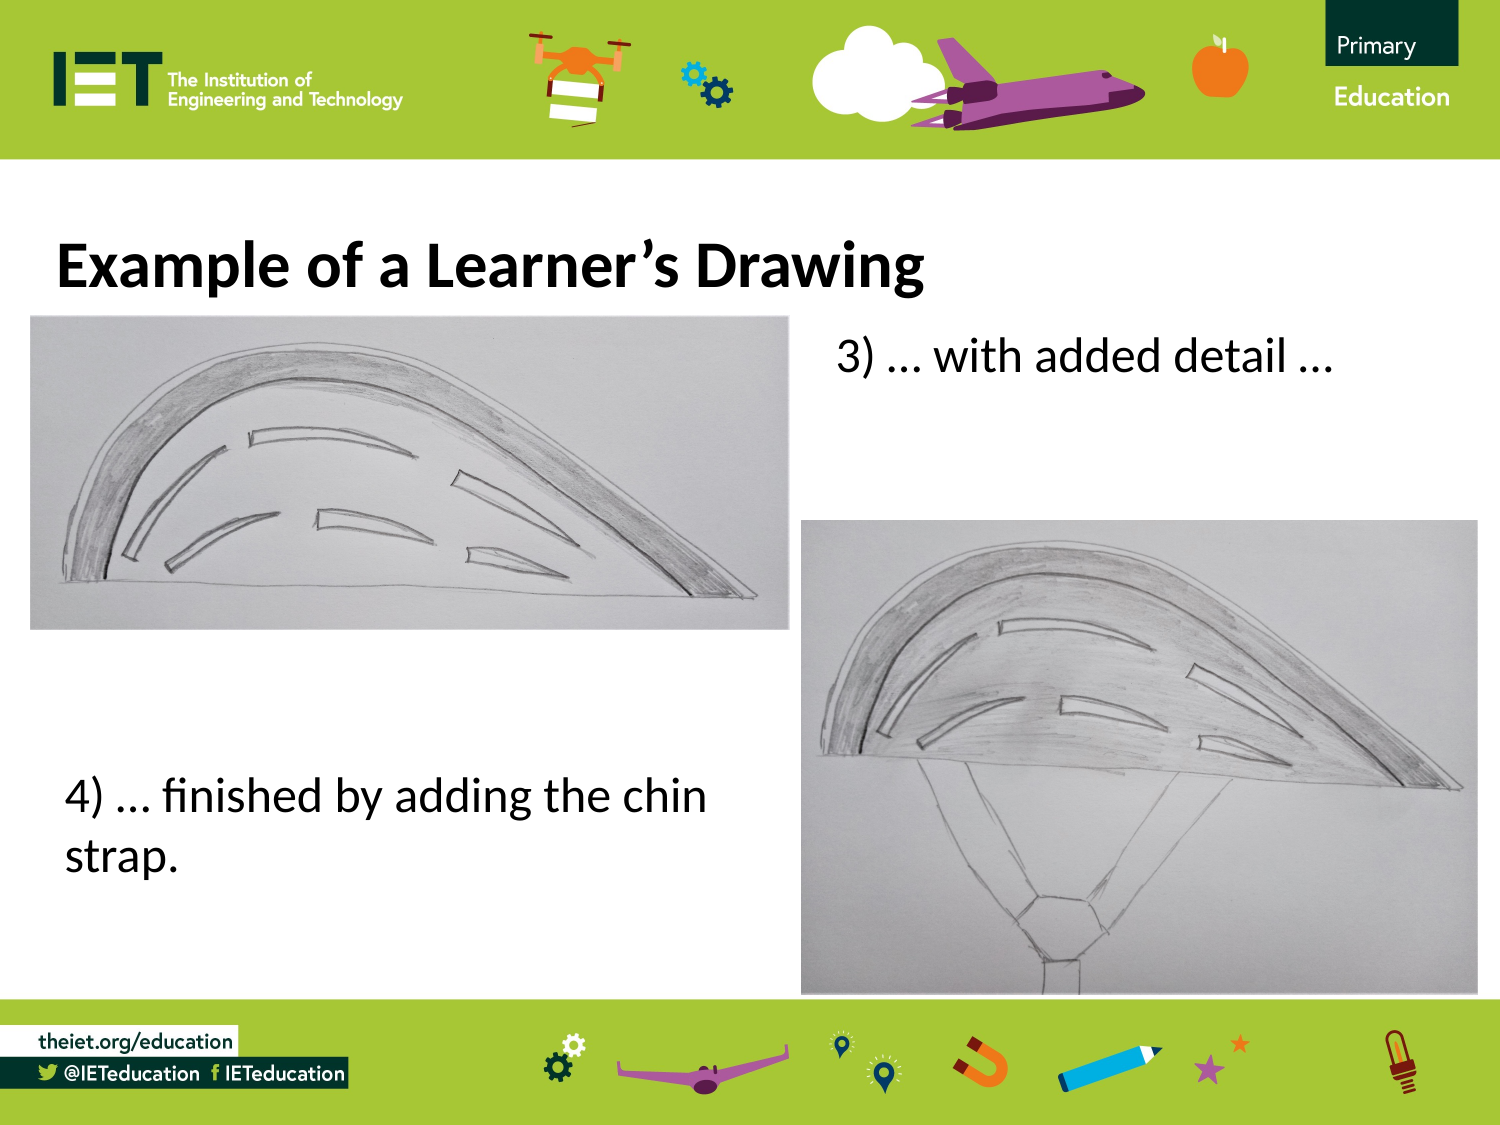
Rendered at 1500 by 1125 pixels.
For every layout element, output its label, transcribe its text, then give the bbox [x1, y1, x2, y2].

text_box 4) … finished by adding the chin strap. [49, 755, 727, 890]
text_box Example of a Learner’s Drawing [41, 212, 1105, 308]
picture [0, 0, 1500, 1125]
text_box 3) … with added detail … [820, 315, 1459, 390]
